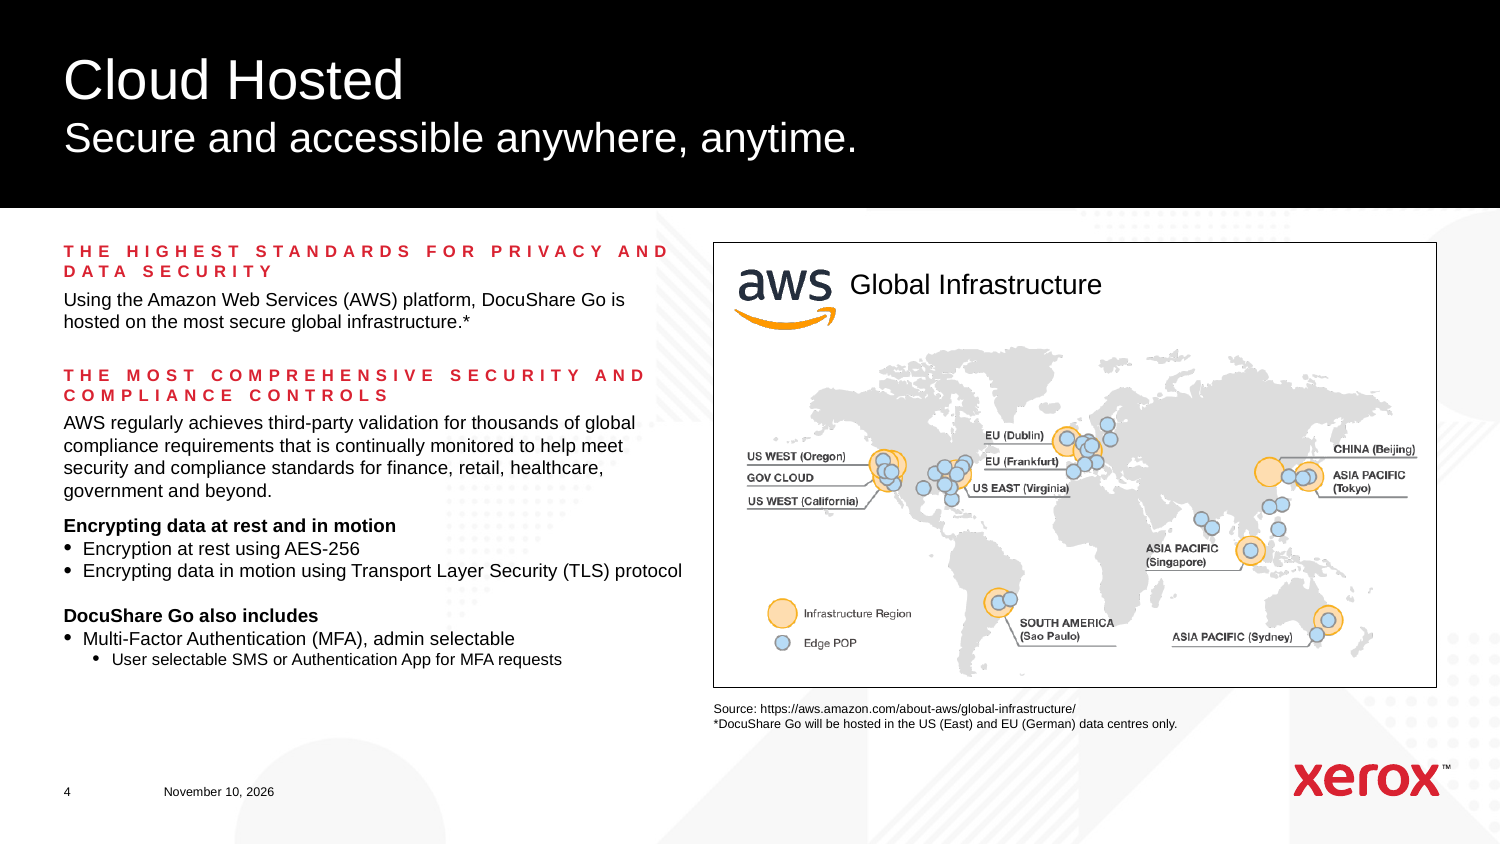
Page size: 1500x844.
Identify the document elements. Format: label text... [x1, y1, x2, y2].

slide_number 4 [64, 783, 124, 799]
text_box Source: https://aws.amazon.com/about-aws/global-infrastructure/ *DocuShare Go will be hosted in the US (East) and EU (German) data centres only. [713, 688, 1437, 731]
list THE HIGHEST STANDARDS FOR PRIVACY AND DATA SECURITY Using the Amazon Web Services (AWS) platform, DocuShare Go is hosted on the most secure global infrastructure.* THE MOST COMPREHENSIVE SECURITY AND COMPLIANCE CONTROLS AWS regularly achieves third-party validation for thousands of global compliance requirements that is continually monitored to help meet security and compliance standards for finance, retail, healthcare, government and beyond. Encrypting data at rest and in motion Encryption at rest using AES-256 Encrypting data in motion using Transport Layer Security (TLS) protocol DocuShare Go also includes Multi-Factor Authentication (MFA), admin selectable User selectable SMS or Authentication App for MFA requests [63, 241, 682, 648]
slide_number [163, 783, 354, 799]
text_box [713, 242, 1438, 688]
title Cloud Hosted Secure and accessible anywhere, anytime. [64, 43, 1437, 103]
